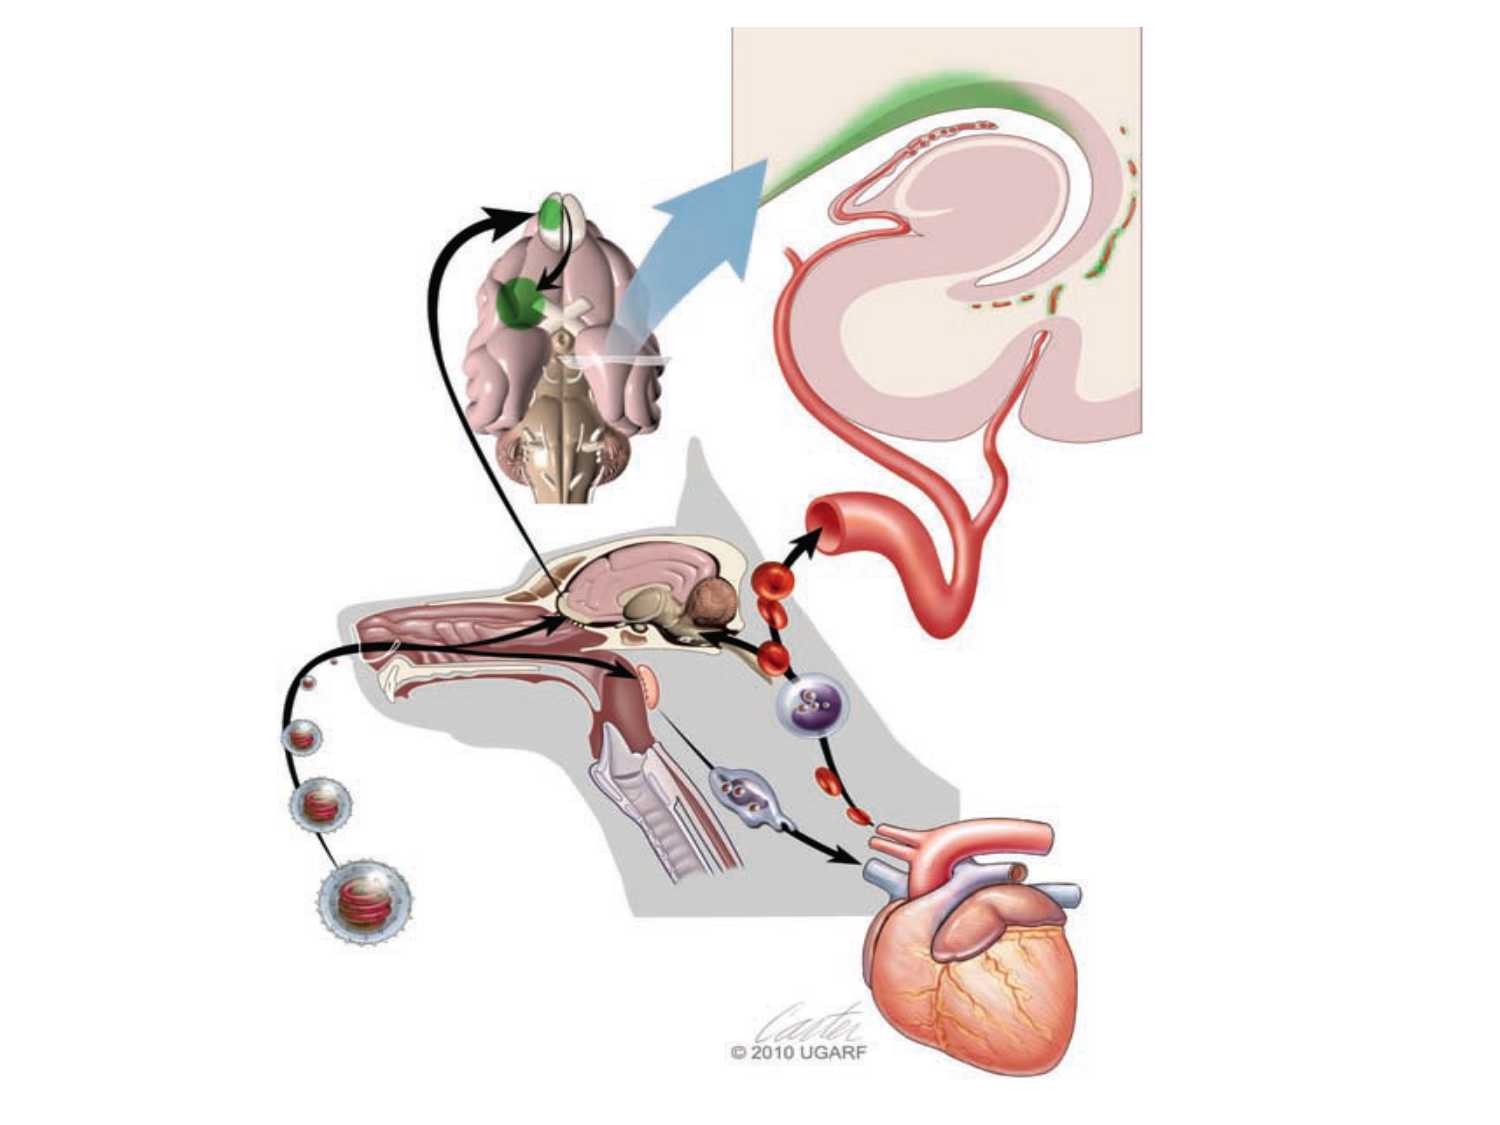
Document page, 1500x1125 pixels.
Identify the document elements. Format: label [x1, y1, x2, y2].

picture [249, 27, 1155, 1098]
